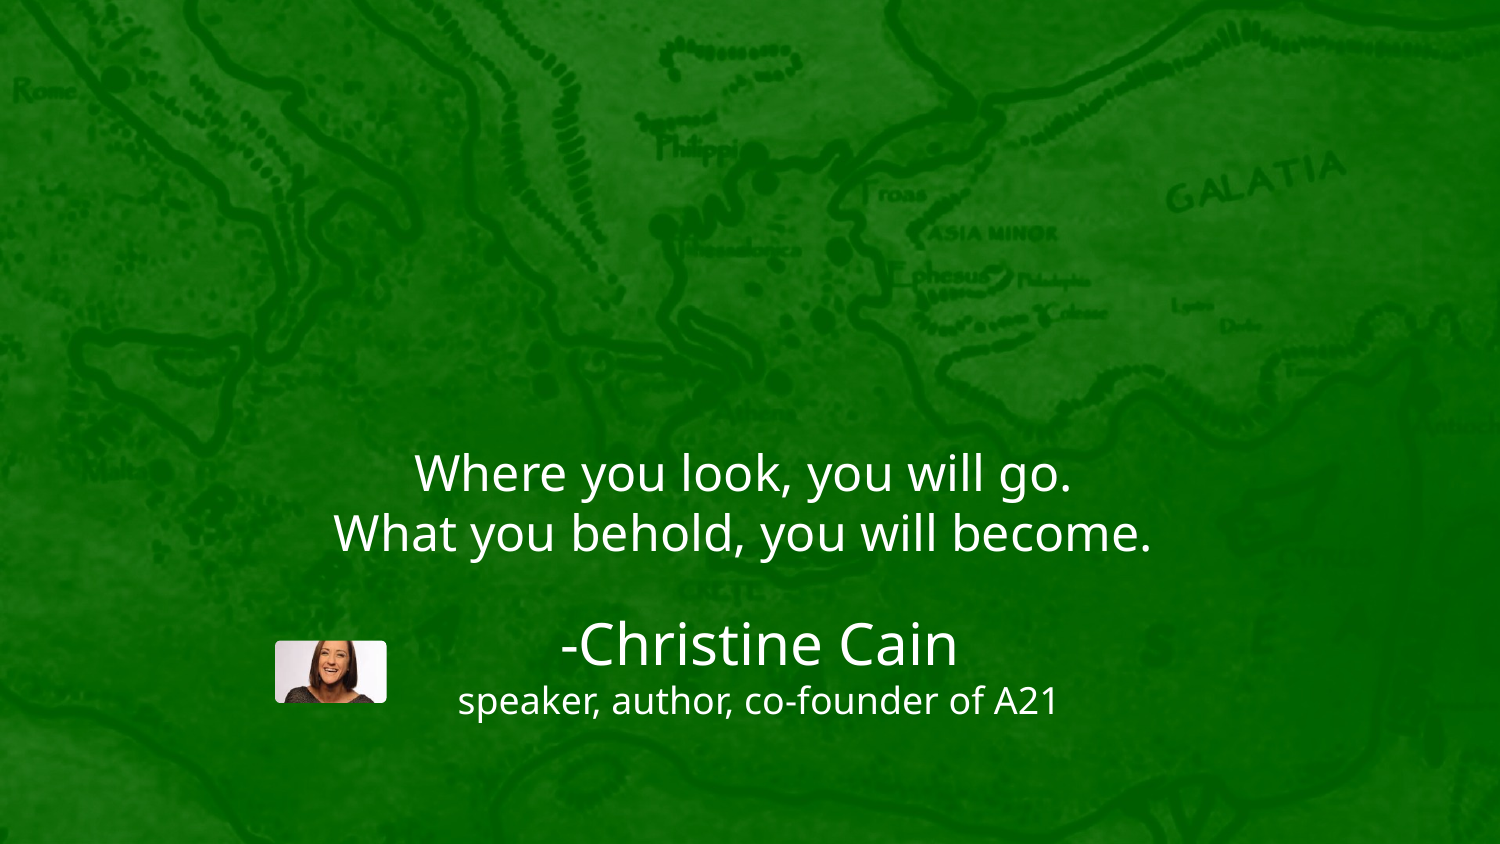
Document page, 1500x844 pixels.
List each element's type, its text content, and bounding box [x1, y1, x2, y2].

picture [0, 0, 1500, 844]
text_box Where you look, you will go. What you behold, you will become. [99, 434, 1388, 569]
text_box -Christine Cain speaker, author, co-founder of A21 [311, 599, 1208, 730]
